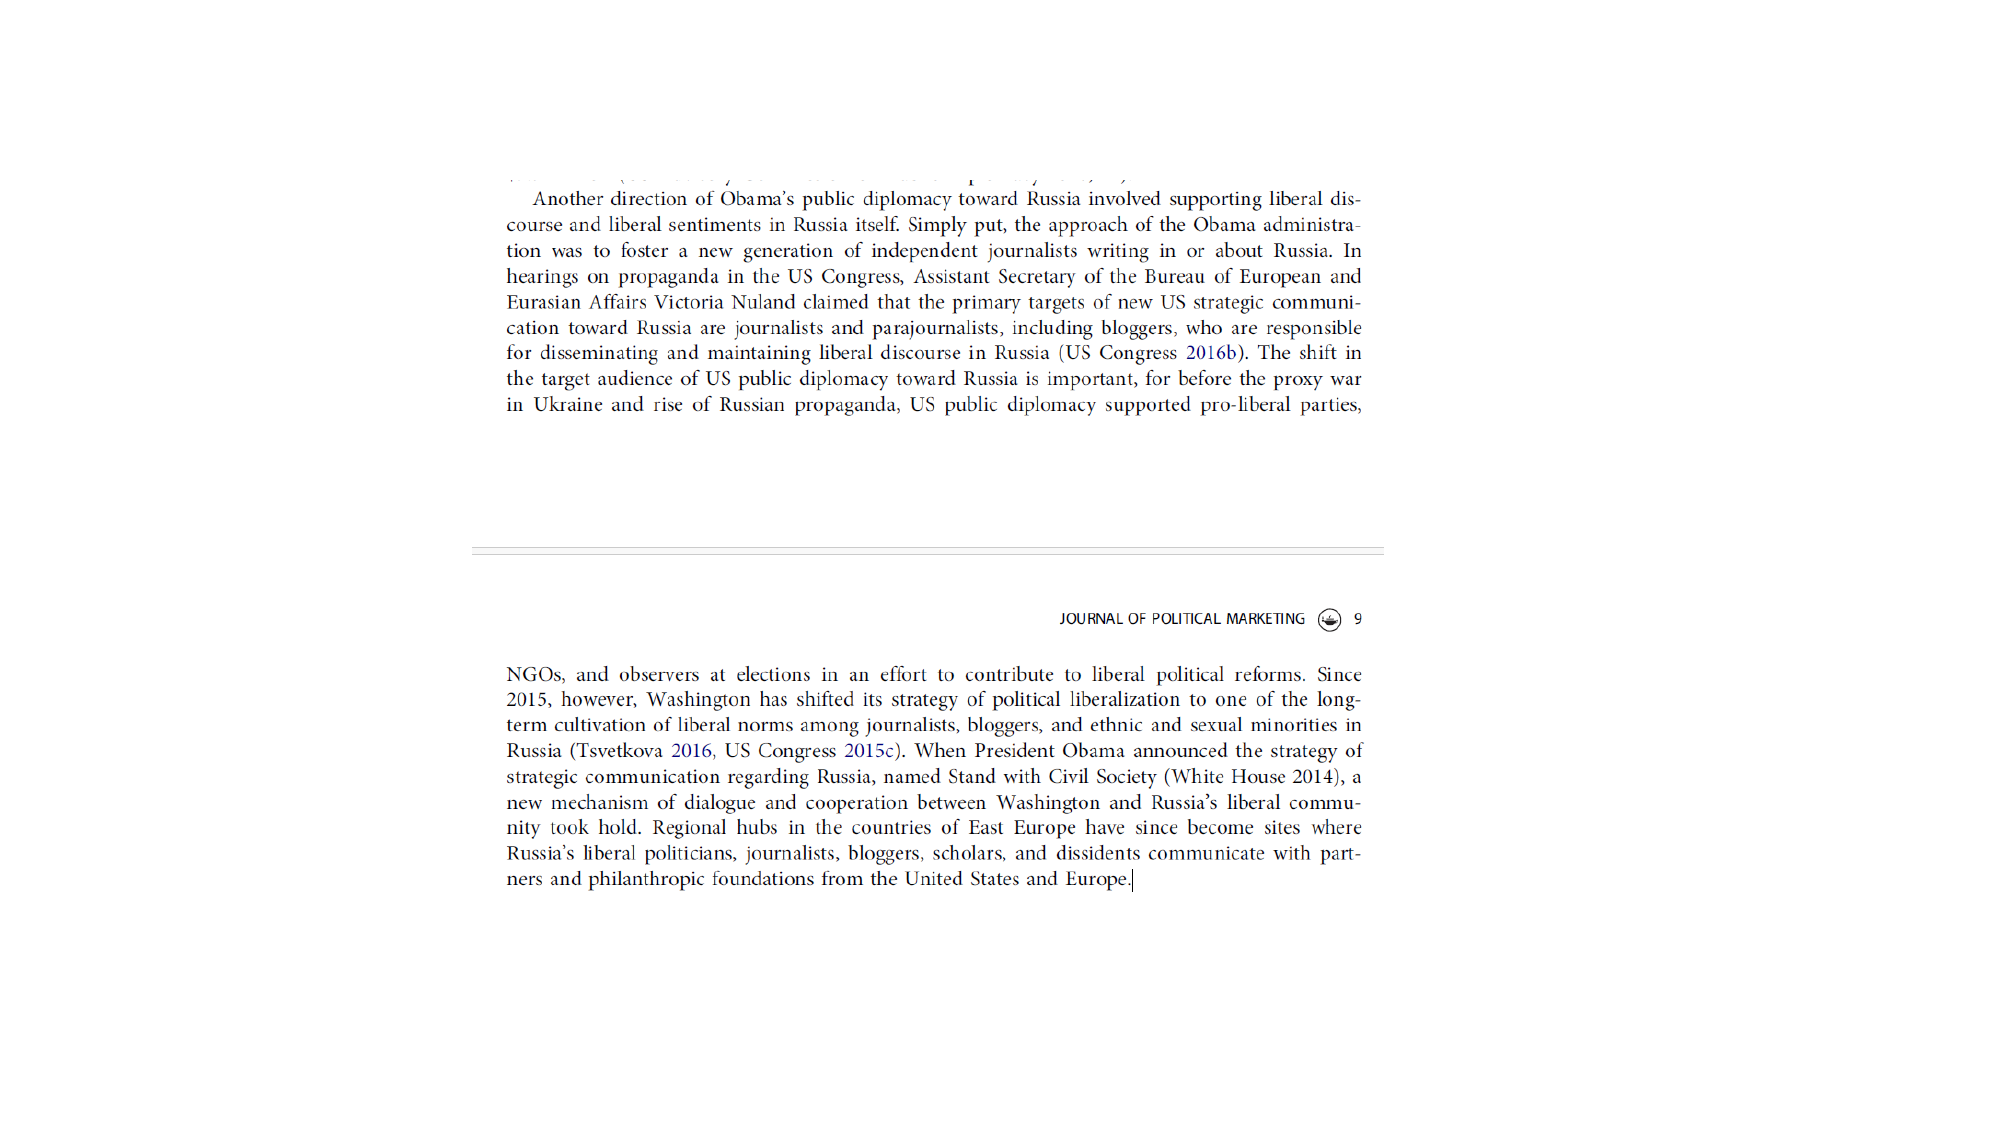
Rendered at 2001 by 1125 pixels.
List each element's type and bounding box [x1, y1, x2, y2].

list [472, 180, 1384, 895]
